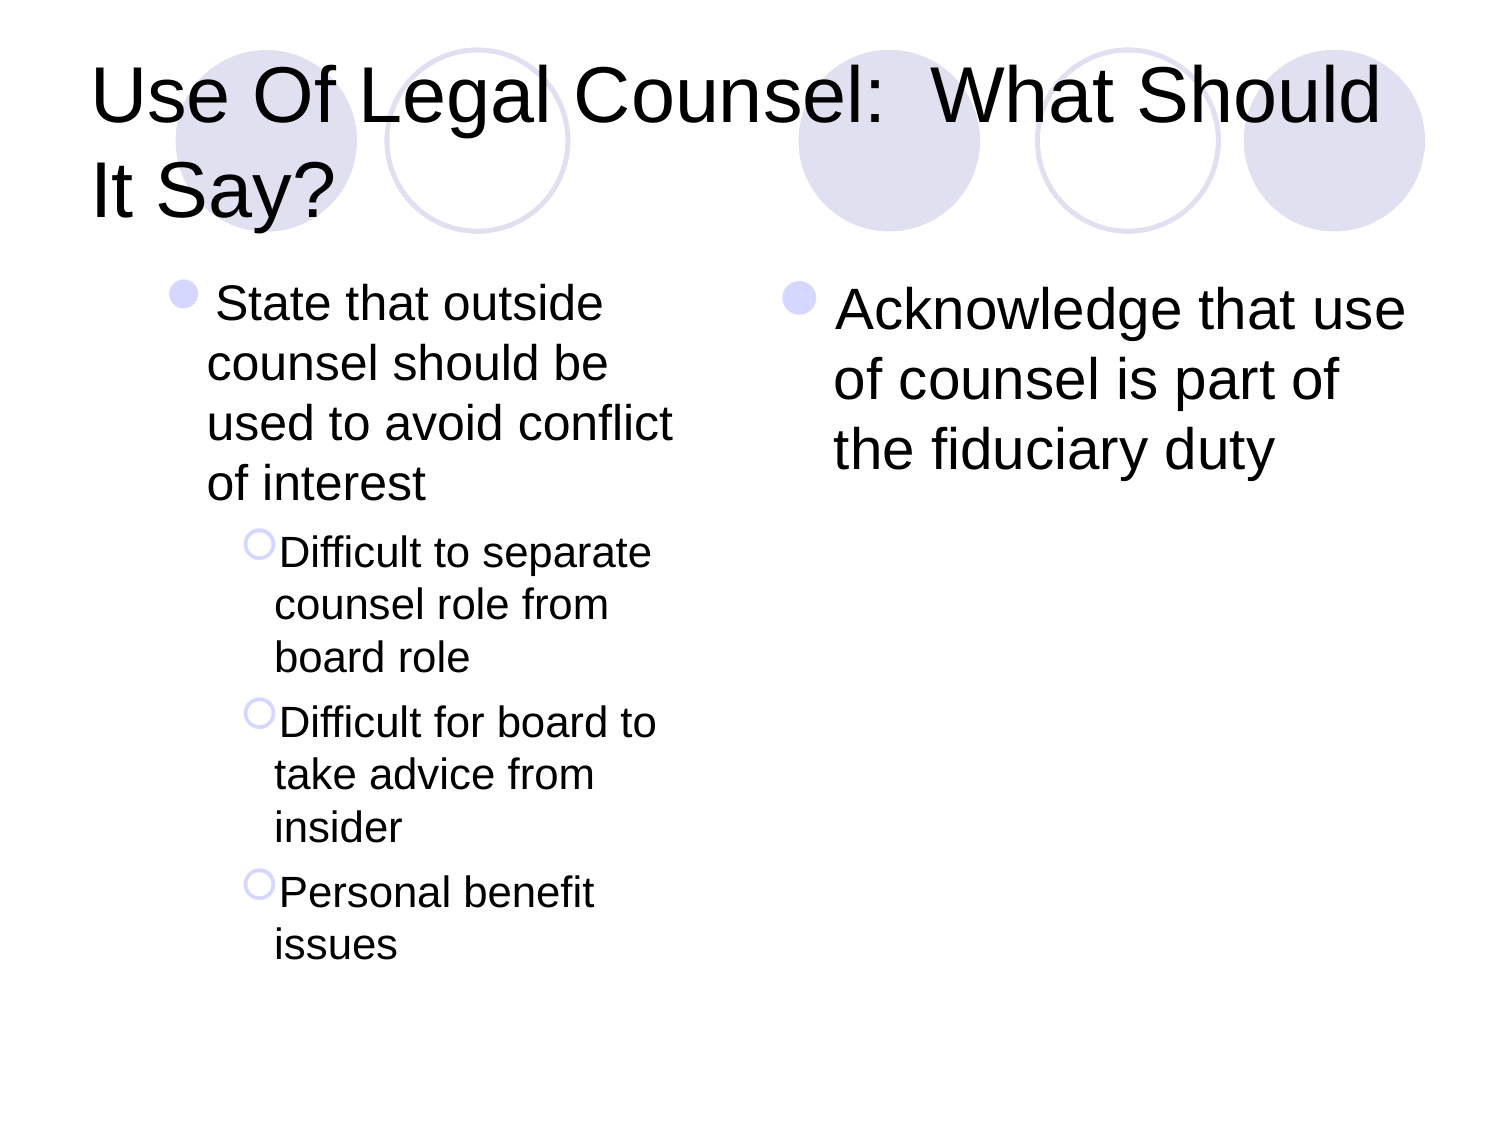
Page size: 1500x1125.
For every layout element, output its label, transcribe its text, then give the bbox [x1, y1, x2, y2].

title Use Of Legal Counsel: What Should It Say? [74, 14, 1426, 263]
list State that outside counsel should be used to avoid conflict of interest Difficult to separate counsel role from board role Difficult for board to take advice from insider Personal benefit issues [74, 261, 738, 1125]
text_box Acknowledge that use of counsel is part of the fiduciary duty [762, 262, 1428, 490]
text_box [175, 49, 1426, 232]
